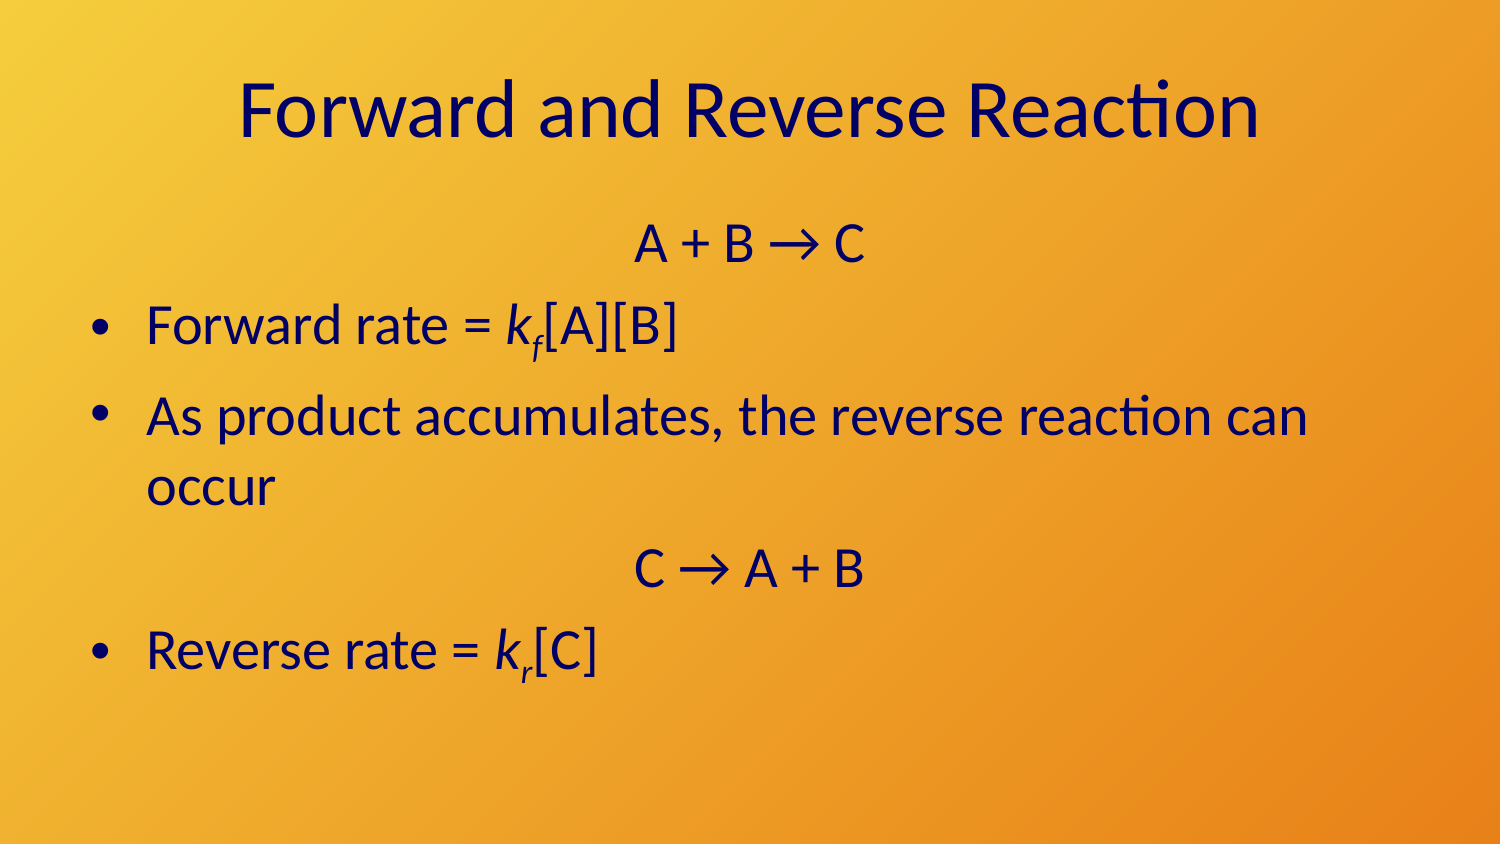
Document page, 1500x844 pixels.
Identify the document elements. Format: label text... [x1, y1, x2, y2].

title Forward and Reverse Reaction [75, 33, 1425, 175]
list A + B → C Forward rate = kf[A][B] As product accumulates, the reverse reaction can occur C → A + B Reverse rate = kr[C] [75, 196, 1425, 754]
